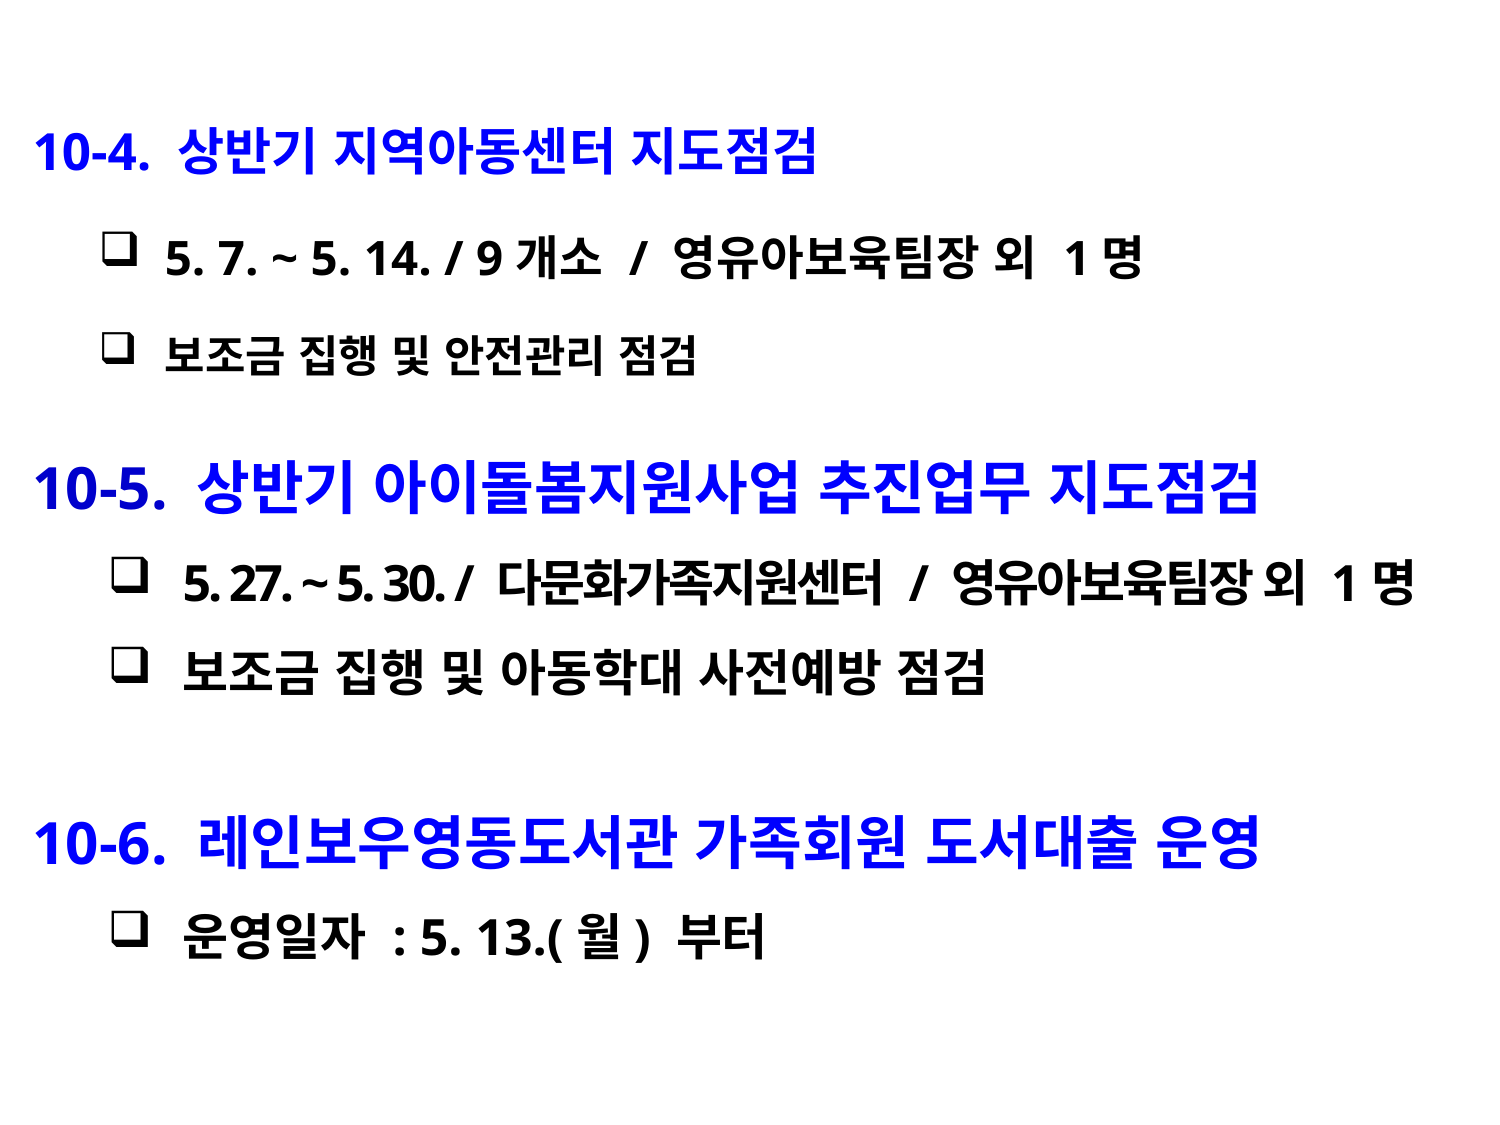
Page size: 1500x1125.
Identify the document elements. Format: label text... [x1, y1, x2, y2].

text_box 10-5. 상반기 아이돌봄지원사업 추진업무 지도점검 5. 27. ~ 5. 30. / 다문화가족지원센터 / 영유아보육팀장 외 1명 보조금 집행 및 아동학대 사전예방 점검 [17, 408, 1500, 711]
text_box 10-4. 상반기 지역아동센터 지도점검 5. 7. ~ 5. 14. / 9개소 / 영유아보육팀장 외 1명 보조금 집행 및 안전관리 점검 [17, 66, 1483, 395]
text_box 10-6. 레인보우영동도서관 가족회원 도서대출 운영 운영일자 : 5. 13.(월) 부터 [17, 763, 1495, 1012]
